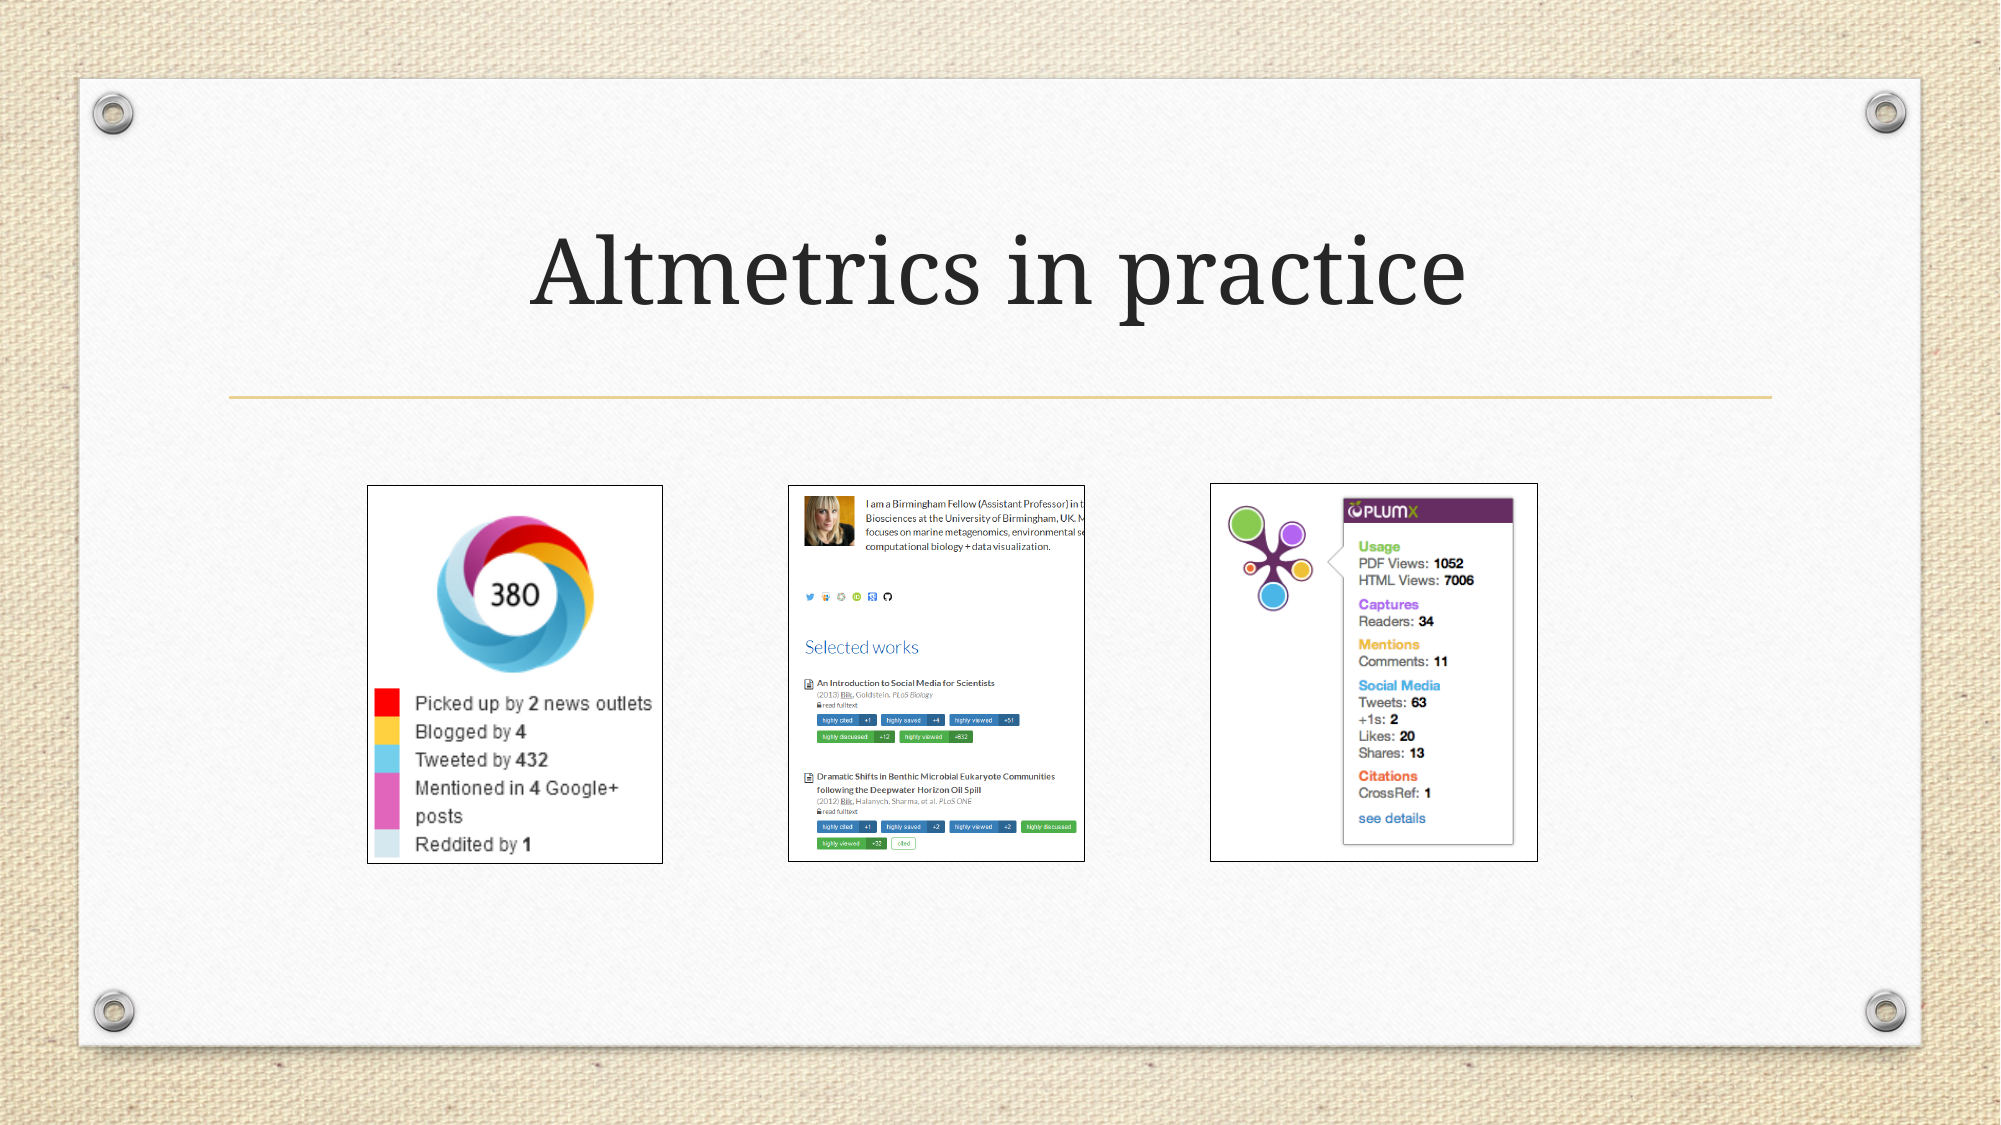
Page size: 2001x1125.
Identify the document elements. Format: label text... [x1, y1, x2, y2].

picture [0, 0, 2001, 1125]
title Altmetrics in practice [212, 161, 1788, 375]
